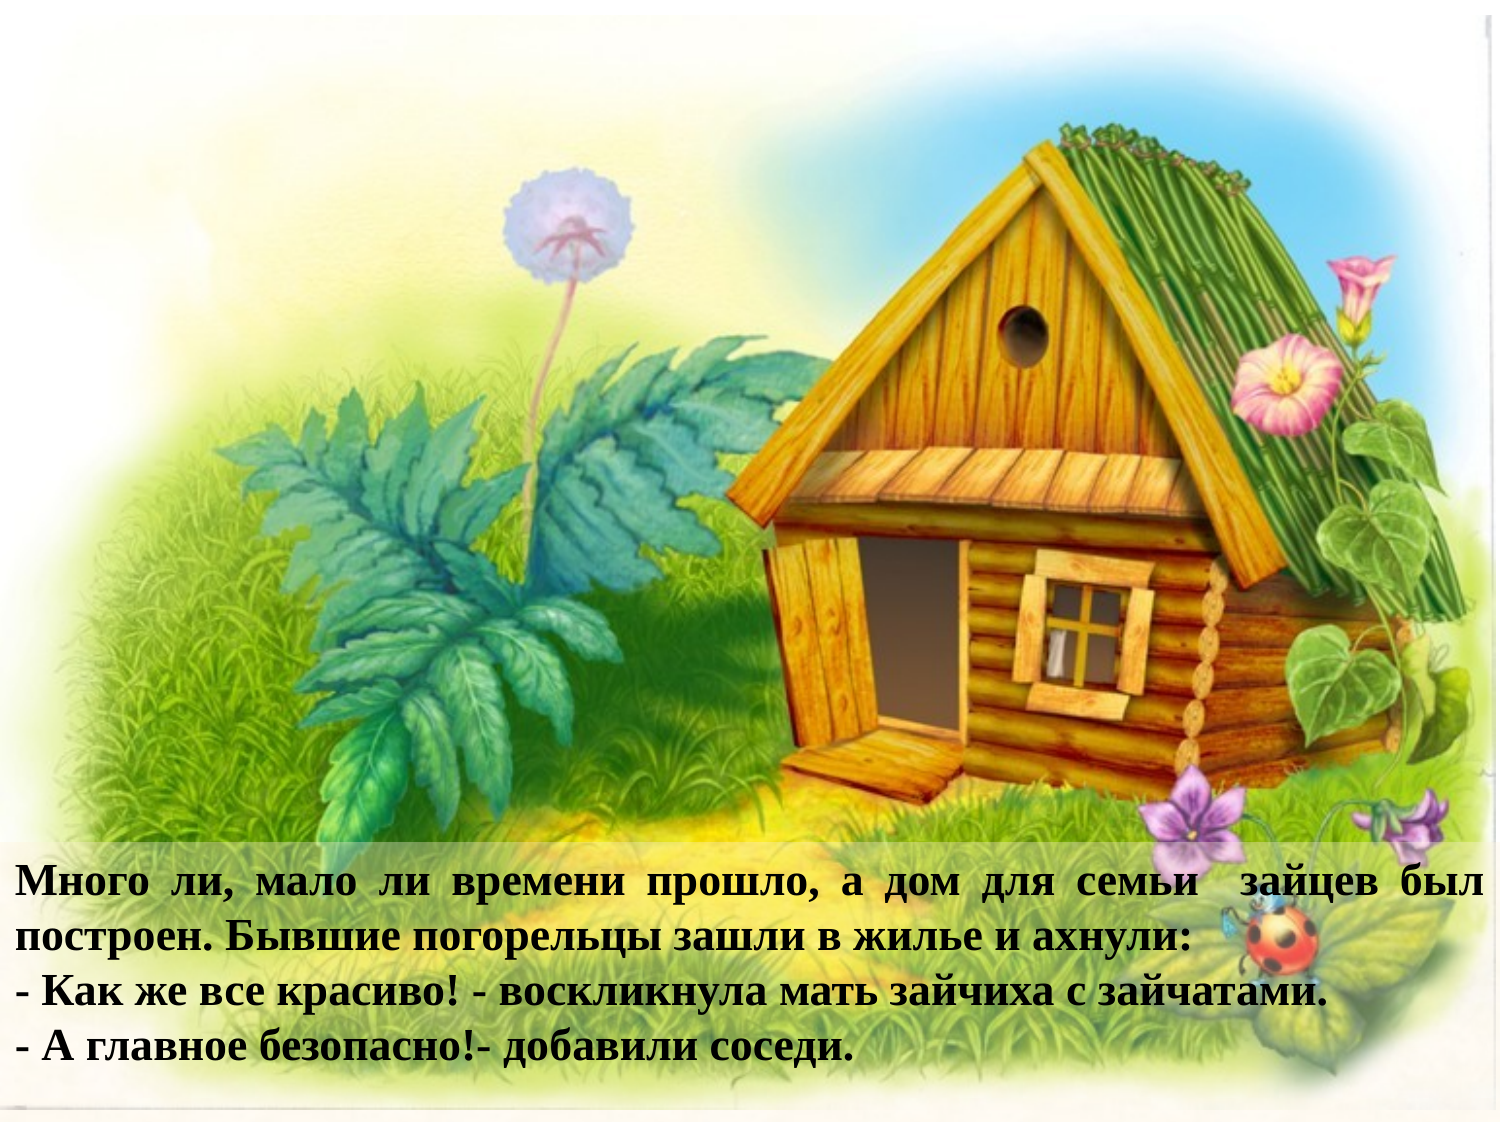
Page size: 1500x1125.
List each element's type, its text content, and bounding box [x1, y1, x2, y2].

text_box Много ли, мало ли времени прошло, а дом для семьи зайцев был построен. Бывшие погорельцы зашли в жилье и ахнули: - Как же все красиво! - воскликнула мать зайчиха с зайчатами. - А главное безопасно!- добавили соседи. [0, 842, 1500, 1122]
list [0, 15, 1496, 1110]
